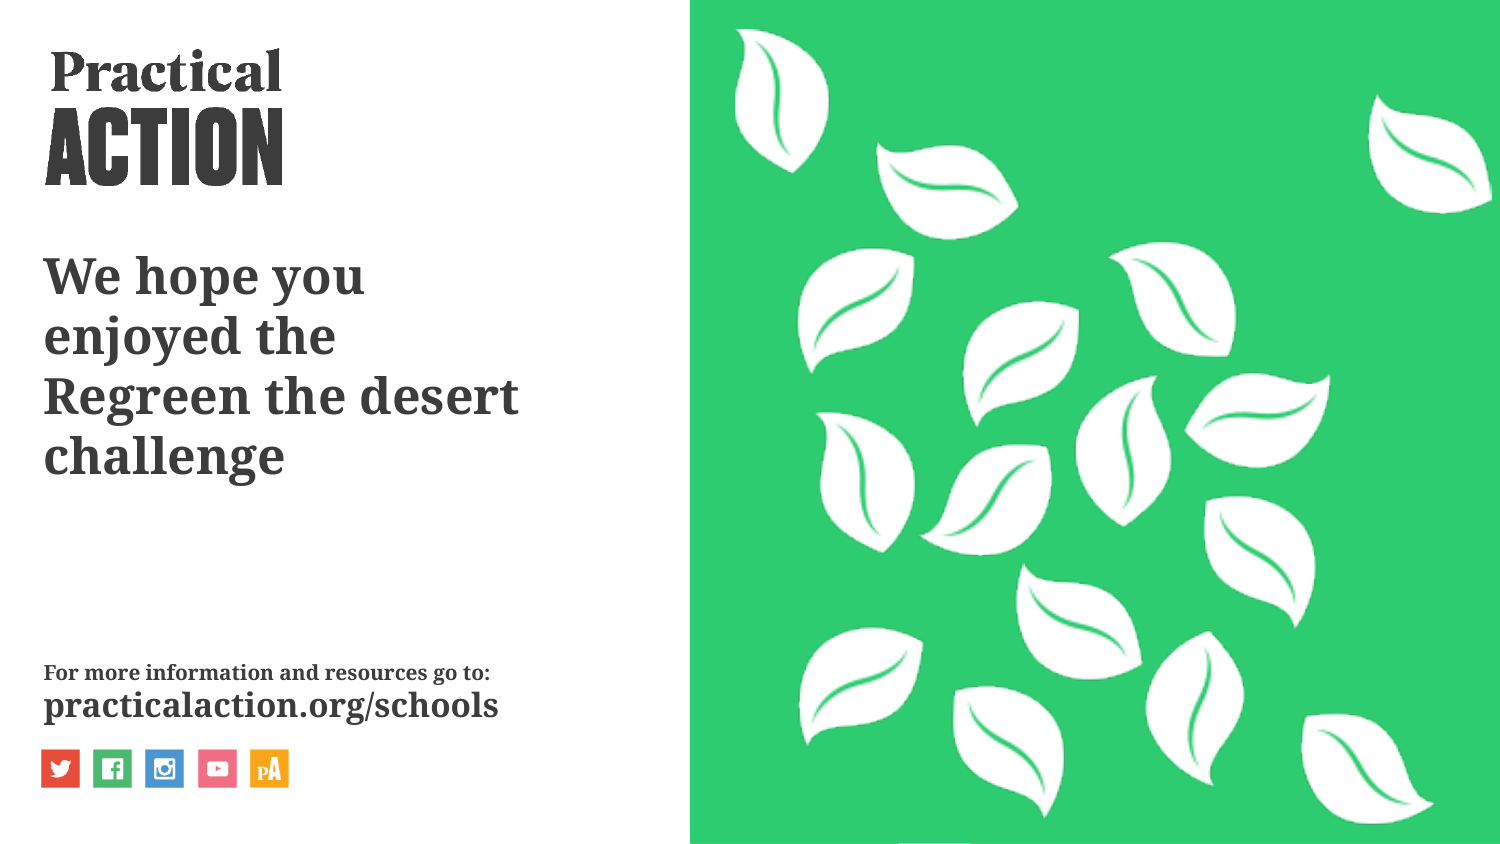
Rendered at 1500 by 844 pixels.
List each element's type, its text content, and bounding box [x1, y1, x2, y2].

picture [44, 48, 282, 186]
picture [92, 749, 132, 788]
picture [250, 749, 289, 788]
picture [40, 749, 80, 788]
picture [690, 0, 1500, 844]
picture [197, 749, 237, 788]
picture [145, 749, 184, 788]
text_box We hope you enjoyed the Regreen the desert challenge For more information and resources go to: practicalaction.org/schools [43, 244, 567, 725]
